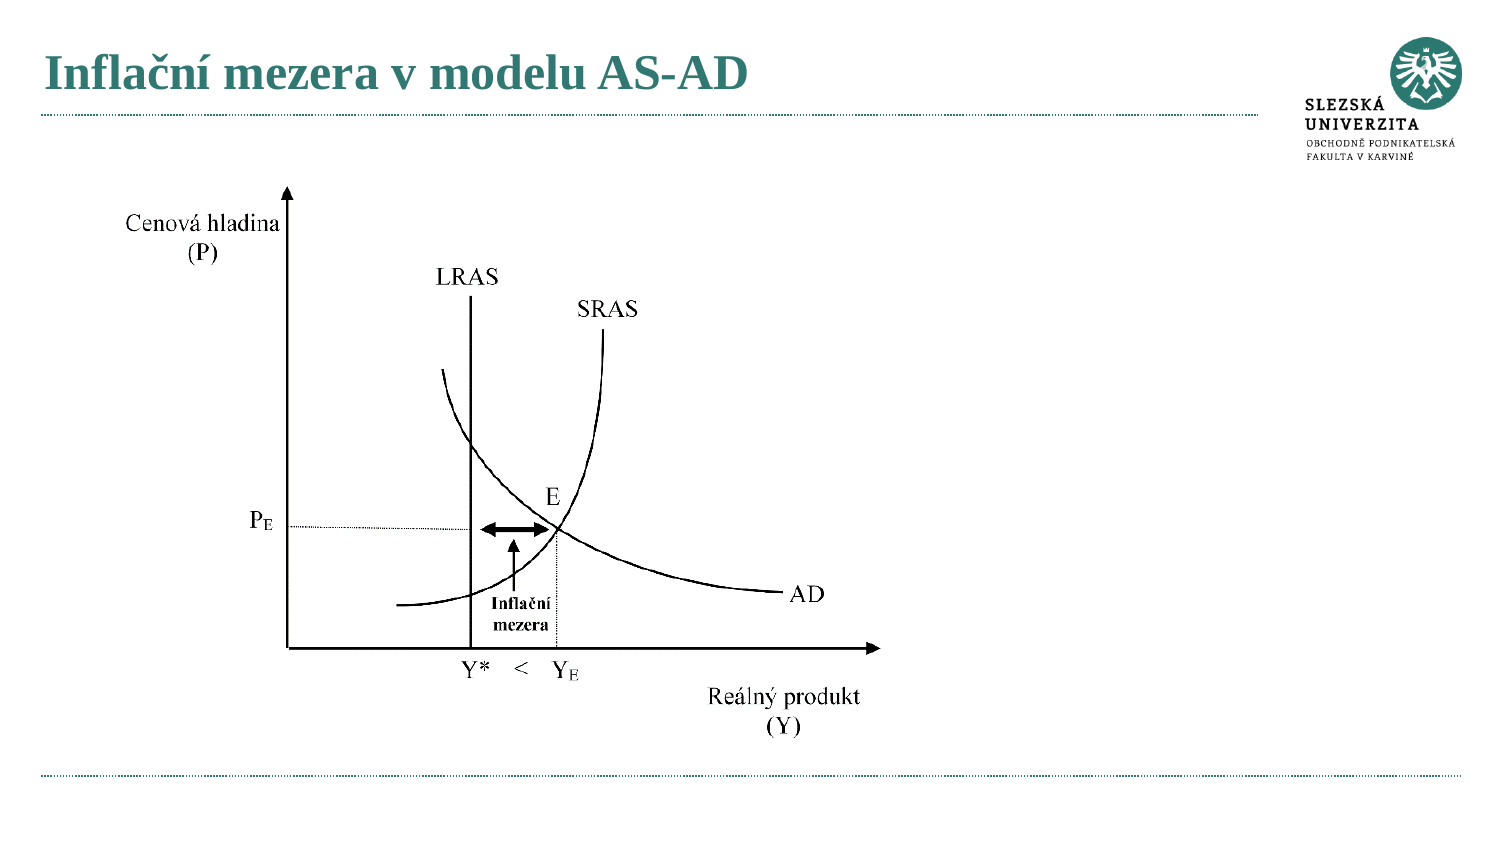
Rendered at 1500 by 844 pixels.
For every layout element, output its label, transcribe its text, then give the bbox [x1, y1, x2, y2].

picture [111, 173, 920, 745]
picture [1305, 37, 1462, 160]
title Inflační mezera v modelu AS-AD [29, 32, 1282, 116]
